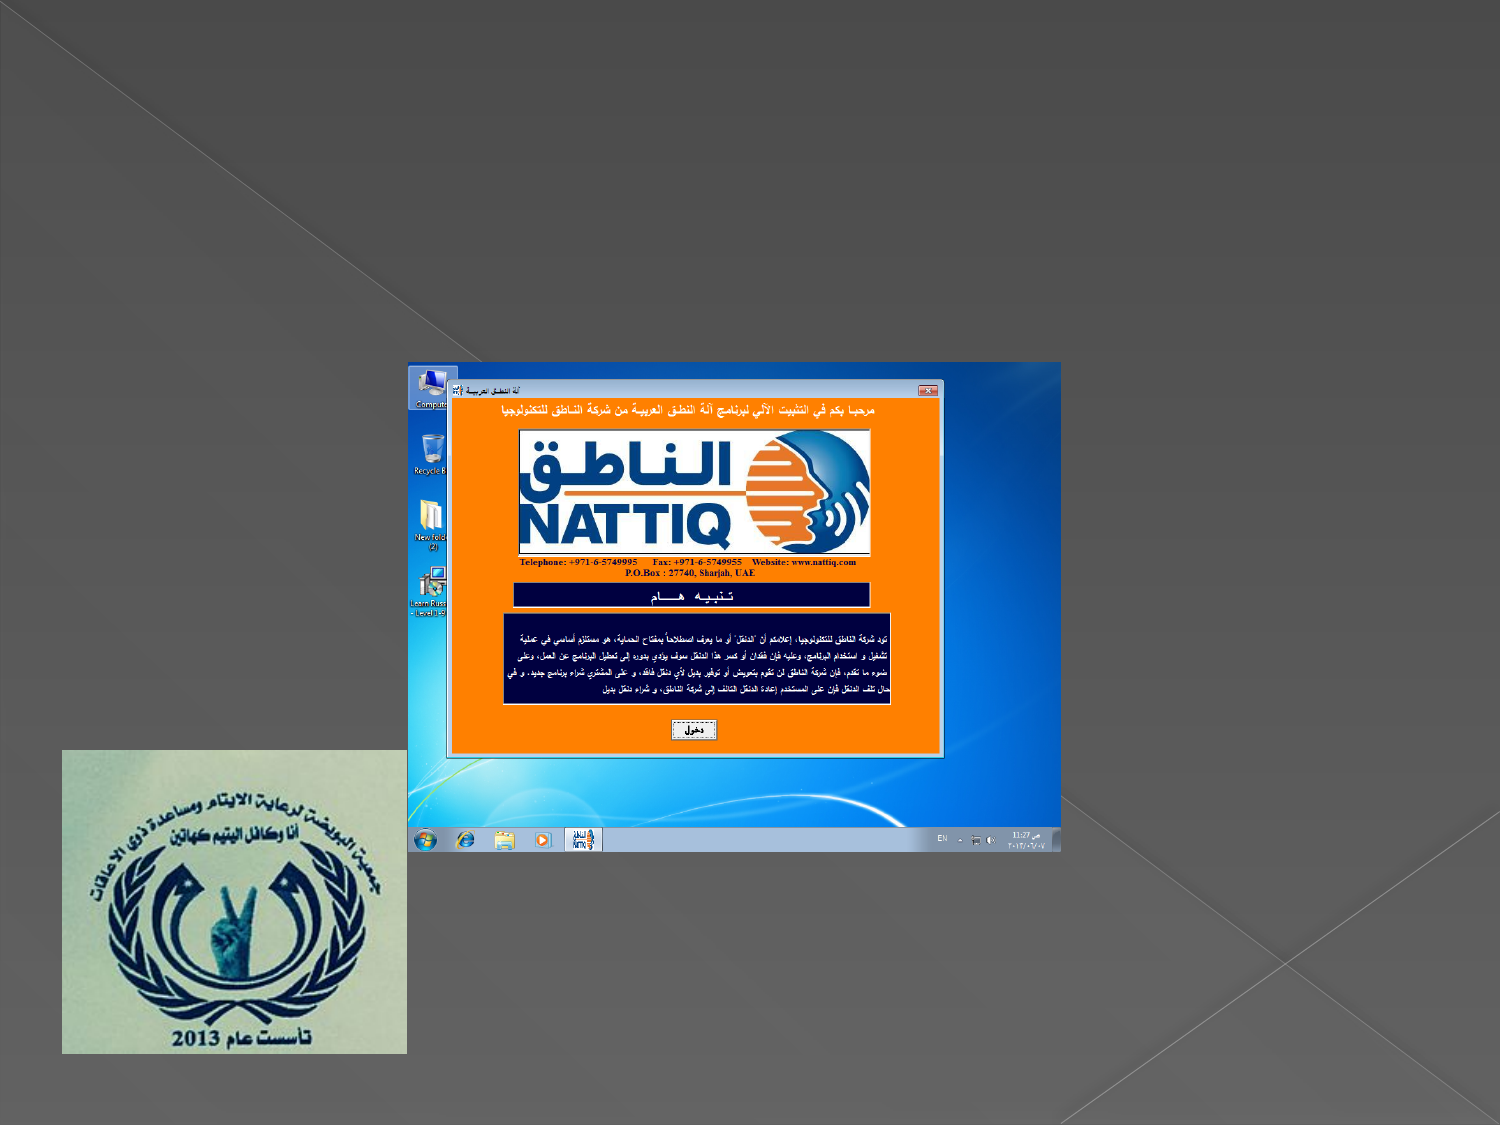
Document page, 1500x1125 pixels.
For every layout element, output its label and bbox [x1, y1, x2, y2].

picture [62, 750, 407, 1055]
picture [408, 362, 1061, 852]
